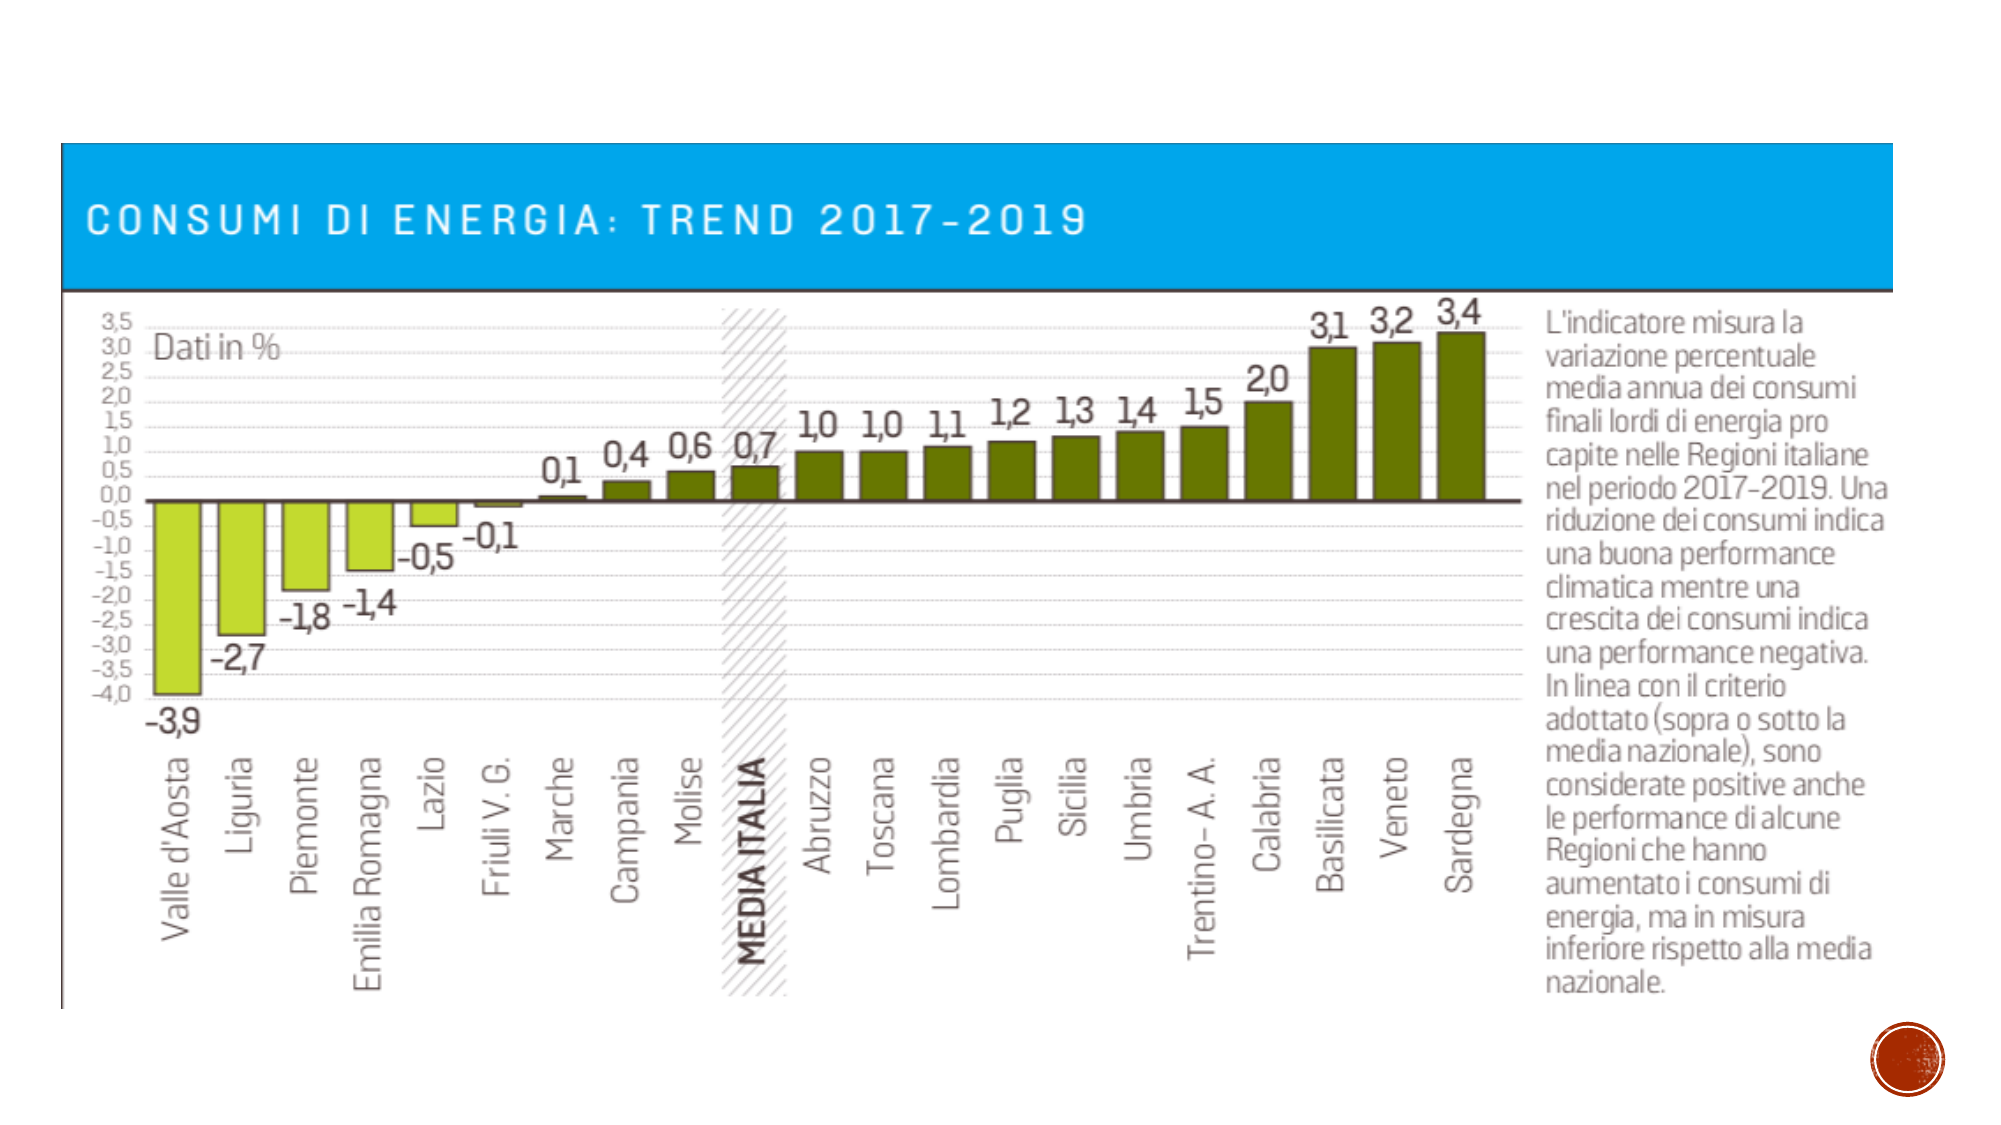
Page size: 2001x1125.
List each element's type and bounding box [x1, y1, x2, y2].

list [63, 145, 1891, 1007]
